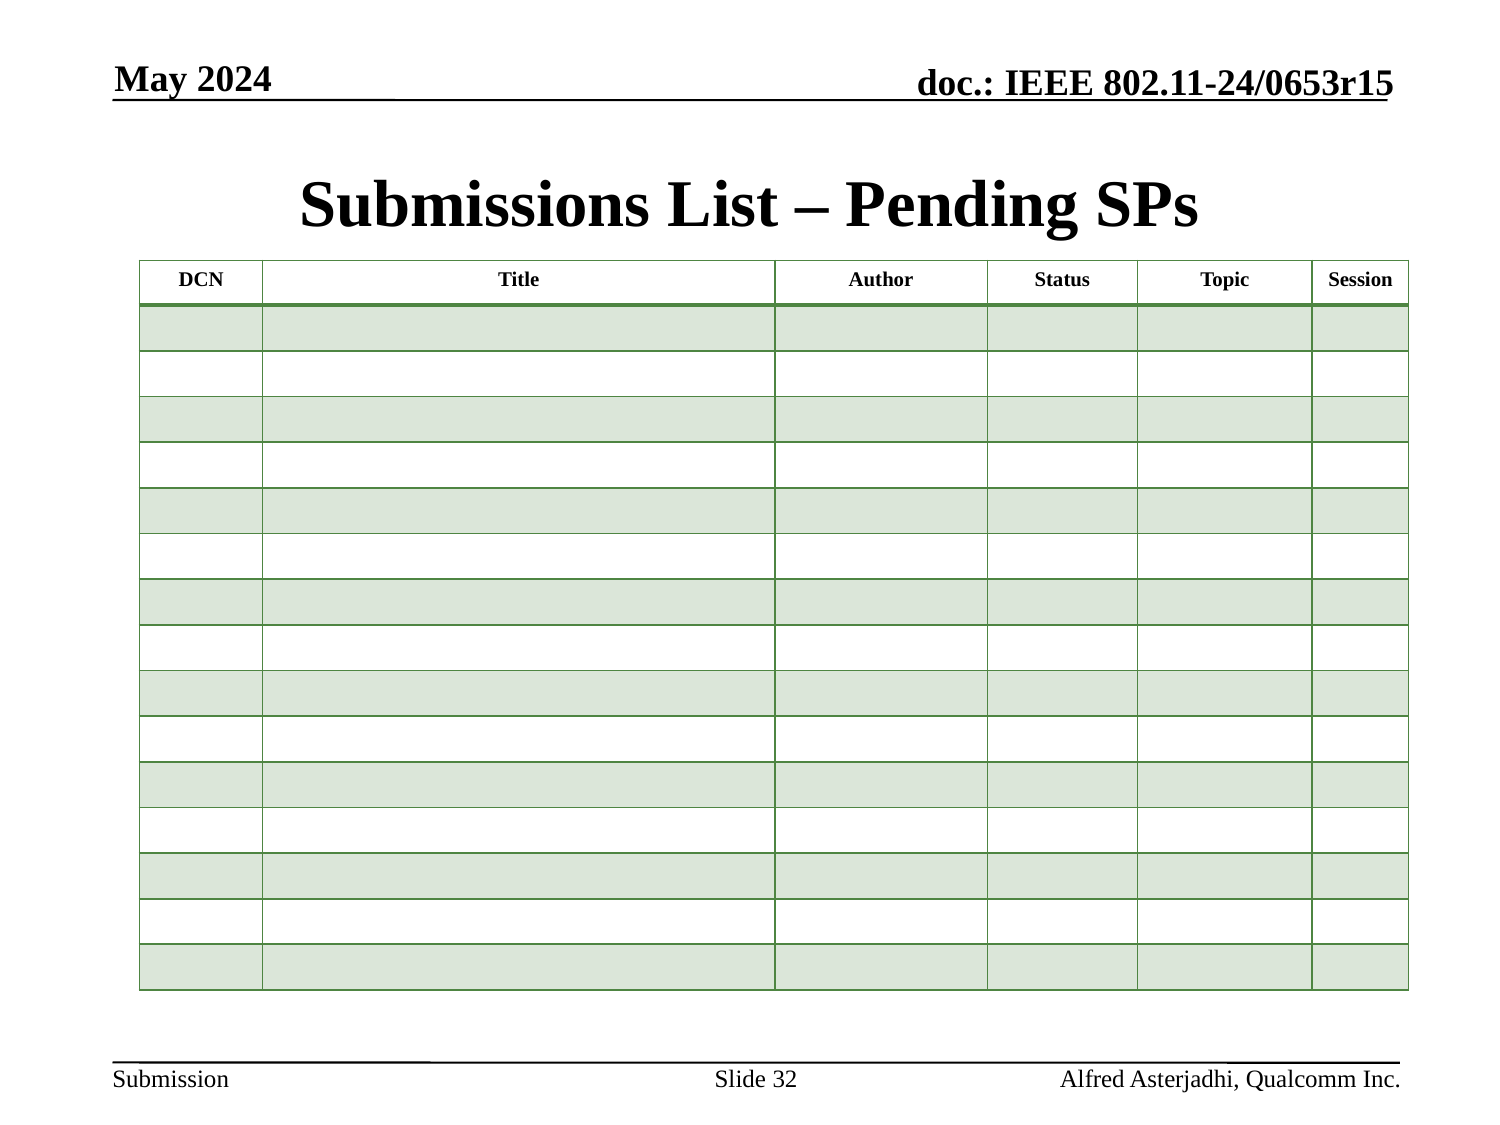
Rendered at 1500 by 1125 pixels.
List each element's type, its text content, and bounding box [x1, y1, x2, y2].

table_cell [1138, 945, 1311, 989]
table_cell [988, 854, 1137, 898]
table_cell [140, 808, 262, 852]
table_cell [140, 900, 262, 943]
table_header DCN [140, 261, 262, 303]
table_cell [140, 489, 262, 533]
table_cell [776, 854, 987, 898]
table_cell [140, 580, 262, 624]
table_cell [776, 808, 987, 852]
table_cell [776, 717, 987, 761]
table_cell [140, 397, 262, 441]
table_cell [263, 626, 774, 670]
table_cell [1138, 443, 1311, 487]
table_cell [988, 397, 1137, 441]
table_header Title [263, 261, 774, 303]
footer Alfred Asterjadhi, Qualcomm Inc. [878, 1061, 1402, 1093]
table_cell [140, 854, 262, 898]
table_cell [988, 900, 1137, 943]
table_cell [1138, 352, 1311, 396]
table_cell [263, 717, 774, 761]
table_cell [776, 671, 987, 715]
table_cell [263, 489, 774, 533]
table_header Topic [1138, 261, 1311, 303]
table_cell [988, 580, 1137, 624]
table_cell [776, 443, 987, 487]
table_cell [776, 626, 987, 670]
table_cell [1313, 900, 1408, 943]
table_cell [1313, 671, 1408, 715]
table_cell [140, 671, 262, 715]
table_cell [1313, 397, 1408, 441]
table_cell [776, 900, 987, 943]
table_cell [263, 580, 774, 624]
table_cell [263, 534, 774, 578]
table_header Session [1313, 261, 1408, 303]
table_cell [776, 307, 987, 350]
table_cell [988, 534, 1137, 578]
table_header Author [776, 261, 987, 303]
table_cell [776, 945, 987, 989]
table_cell [776, 534, 987, 578]
table_cell [1138, 763, 1311, 807]
table_cell [988, 443, 1137, 487]
table_cell [988, 352, 1137, 396]
table_cell [1313, 945, 1408, 989]
table_cell [1313, 626, 1408, 670]
table_cell [140, 352, 262, 396]
table_cell [988, 626, 1137, 670]
table_cell [988, 945, 1137, 989]
table_cell [1313, 763, 1408, 807]
table_cell [776, 763, 987, 807]
table_cell [776, 352, 987, 396]
table_cell [263, 671, 774, 715]
table_cell [263, 808, 774, 852]
table_cell [776, 580, 987, 624]
table_cell [140, 626, 262, 670]
table_cell [140, 307, 262, 350]
table_cell [140, 945, 262, 989]
table_cell [1313, 808, 1408, 852]
table_cell [988, 808, 1137, 852]
table_cell [988, 763, 1137, 807]
title Submissions List – Pending SPs [112, 112, 1388, 288]
table_cell [1313, 352, 1408, 396]
table_cell [1138, 580, 1311, 624]
table_cell [776, 397, 987, 441]
table_cell [1138, 808, 1311, 852]
table_cell [1313, 534, 1408, 578]
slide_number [114, 54, 423, 100]
table_cell [1138, 307, 1311, 350]
table_cell [1138, 397, 1311, 441]
table_cell [263, 307, 774, 350]
table_cell [140, 443, 262, 487]
table_cell [988, 489, 1137, 533]
table_cell [1138, 671, 1311, 715]
table_cell [1138, 717, 1311, 761]
table_cell [140, 717, 262, 761]
table_cell [988, 717, 1137, 761]
table_cell [263, 443, 774, 487]
table_cell [1313, 717, 1408, 761]
table_cell [1313, 443, 1408, 487]
table_cell [140, 763, 262, 807]
table_cell [1138, 900, 1311, 943]
table_cell [1313, 580, 1408, 624]
table_cell [263, 900, 774, 943]
table_cell [1138, 489, 1311, 533]
table_cell [140, 534, 262, 578]
table_cell [1138, 534, 1311, 578]
table_cell [263, 397, 774, 441]
table_cell [776, 489, 987, 533]
table_header Status [988, 261, 1137, 303]
slide_number Slide 32 [712, 1061, 800, 1123]
table_cell [988, 307, 1137, 350]
table_cell [1313, 489, 1408, 533]
table_cell [1138, 626, 1311, 670]
table_cell [988, 671, 1137, 715]
table_cell [263, 854, 774, 898]
table_cell [263, 945, 774, 989]
table_cell [263, 352, 774, 396]
table_cell [1313, 307, 1408, 350]
table_cell [1138, 854, 1311, 898]
table_cell [1313, 854, 1408, 898]
table_cell [263, 763, 774, 807]
